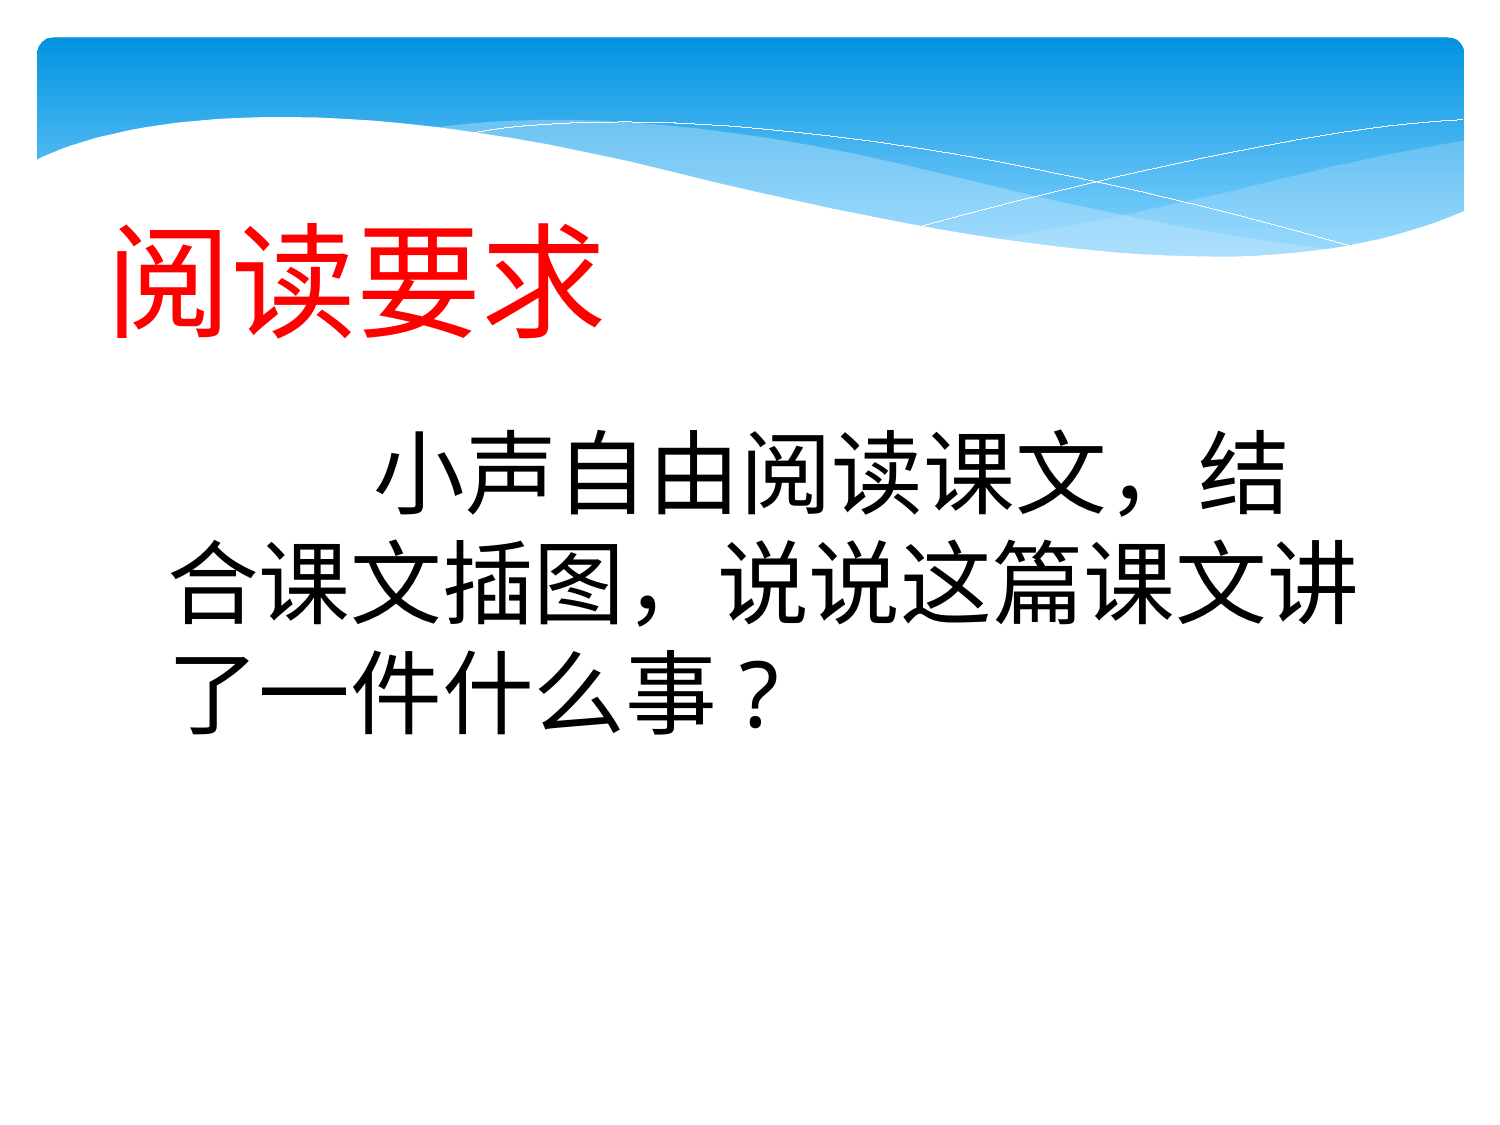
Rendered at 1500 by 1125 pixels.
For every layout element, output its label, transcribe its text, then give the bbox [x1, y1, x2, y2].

text_box 小声自由阅读课文，结合课文插图，说说这篇课文讲了一件什么事? [152, 408, 1381, 754]
text_box 阅读要求 [91, 196, 621, 361]
